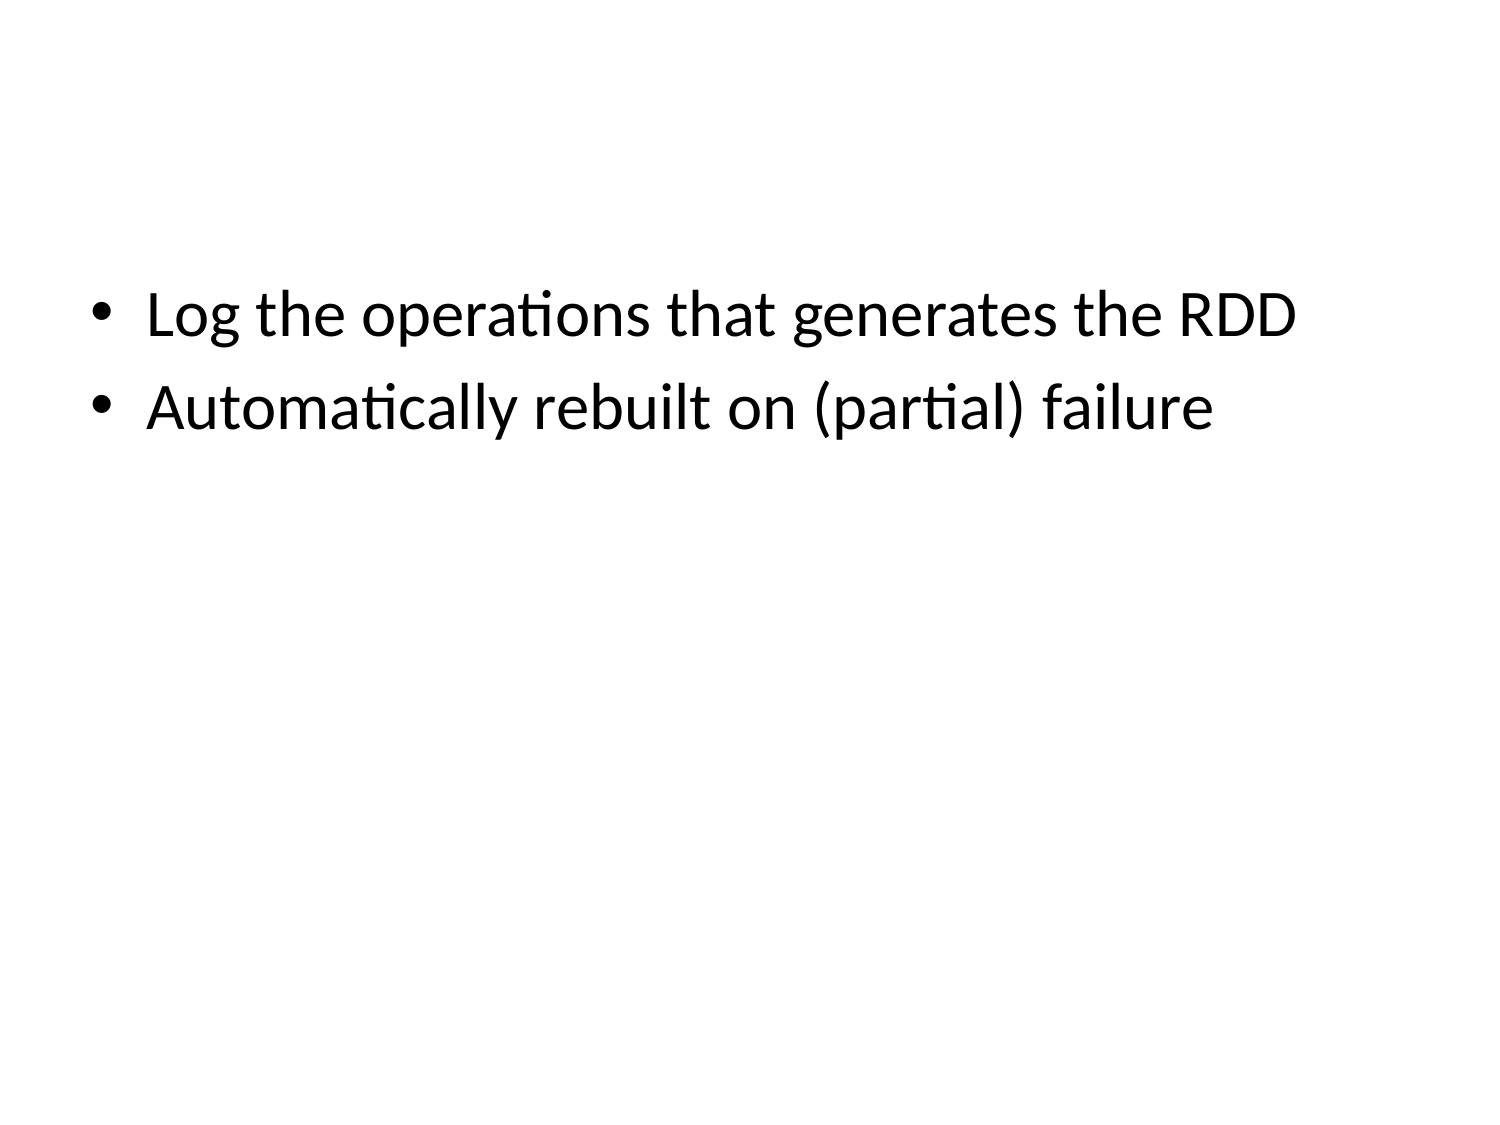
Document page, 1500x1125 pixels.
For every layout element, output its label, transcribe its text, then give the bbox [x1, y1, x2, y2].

list Log the operations that generates the RDD Automatically rebuilt on (partial) failure [75, 262, 1425, 1005]
